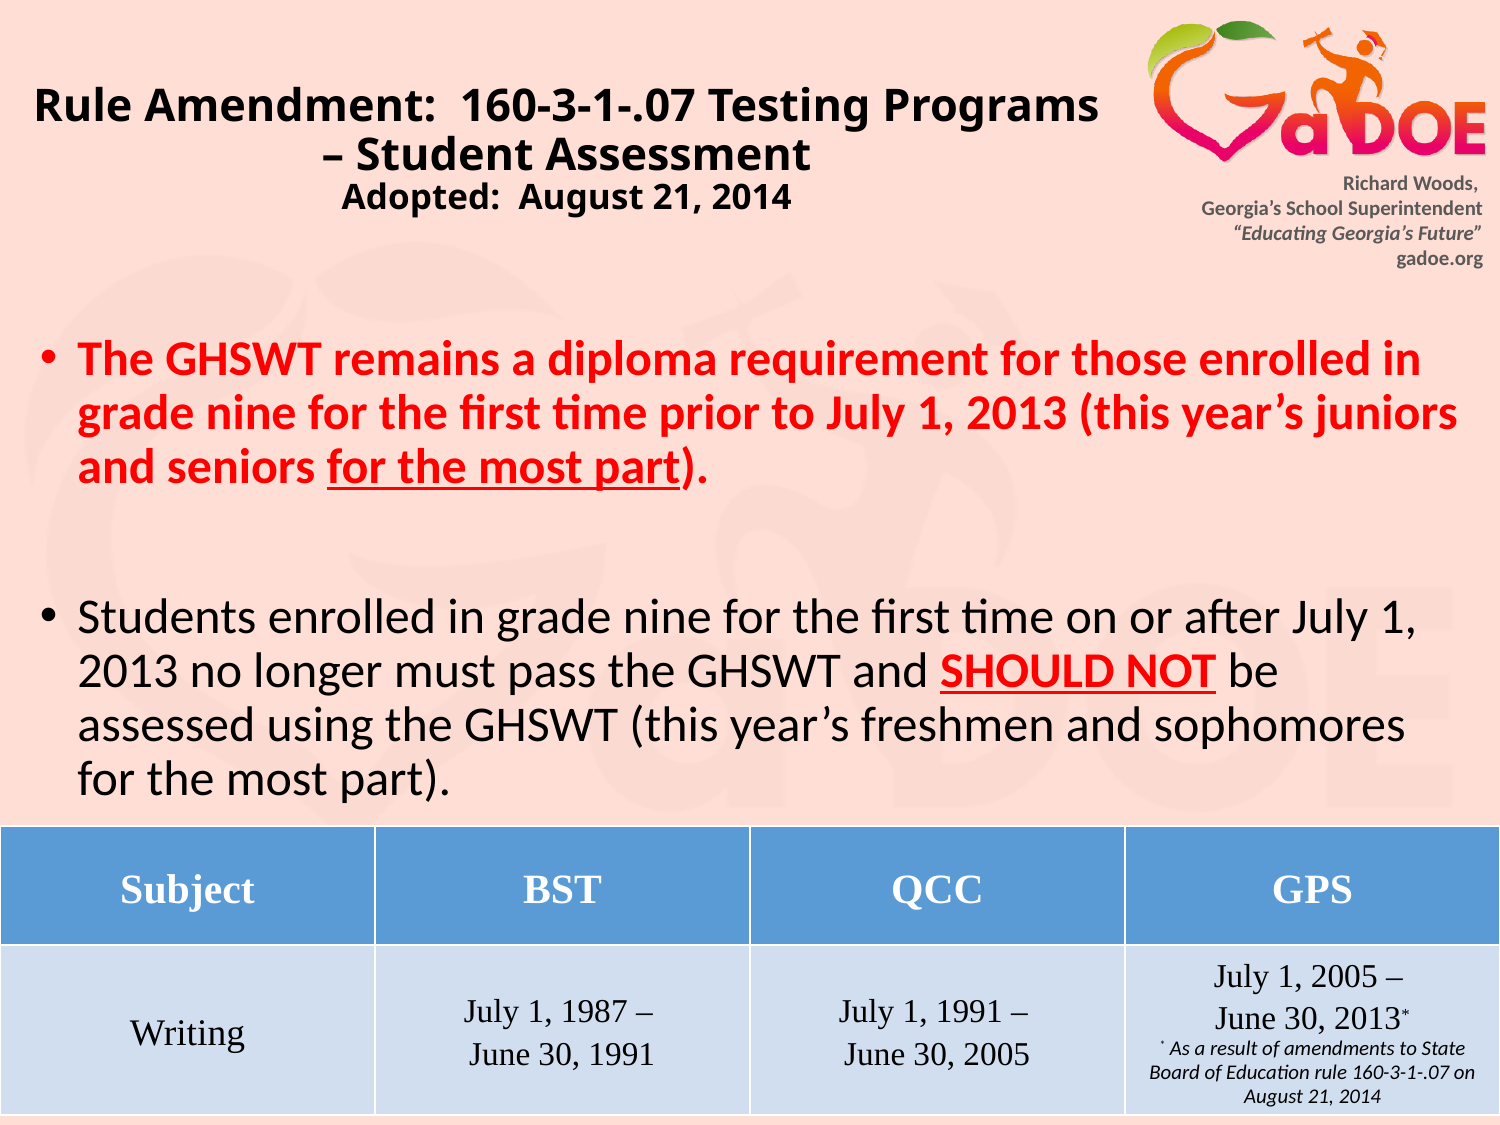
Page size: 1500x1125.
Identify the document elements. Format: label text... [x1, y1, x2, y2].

picture [1135, 8, 1499, 164]
table_cell Writing [1, 946, 374, 1114]
table_header BST [376, 827, 749, 944]
table_header GPS [1126, 827, 1499, 944]
table_cell July 1, 2005 – June 30, 2013* * As a result of amendments to State Board of Education rule 160-3-1-.07 on August 21, 2014 [1126, 946, 1499, 1114]
table_header QCC [751, 827, 1124, 944]
table_cell July 1, 1987 – June 30, 1991 [376, 946, 749, 1114]
title Rule Amendment: 160-3-1-.07 Testing Programs – Student Assessment Adopted: August 21, 2014 [12, 75, 1122, 225]
table_header Subject [1, 827, 374, 944]
picture [19, 235, 1473, 825]
table_cell July 1, 1991 – June 30, 2005 [751, 946, 1124, 1114]
list The GHSWT remains a diploma requirement for those enrolled in grade nine for the first time prior to July 1, 2013 (this year’s juniors and seniors for the most part). Students enrolled in grade nine for the first time on or after July 1, 2013 no longer must pass the GHSWT and SHOULD NOT be assessed using the GHSWT (this year’s freshmen and sophomores for the most part). [24, 324, 1475, 825]
